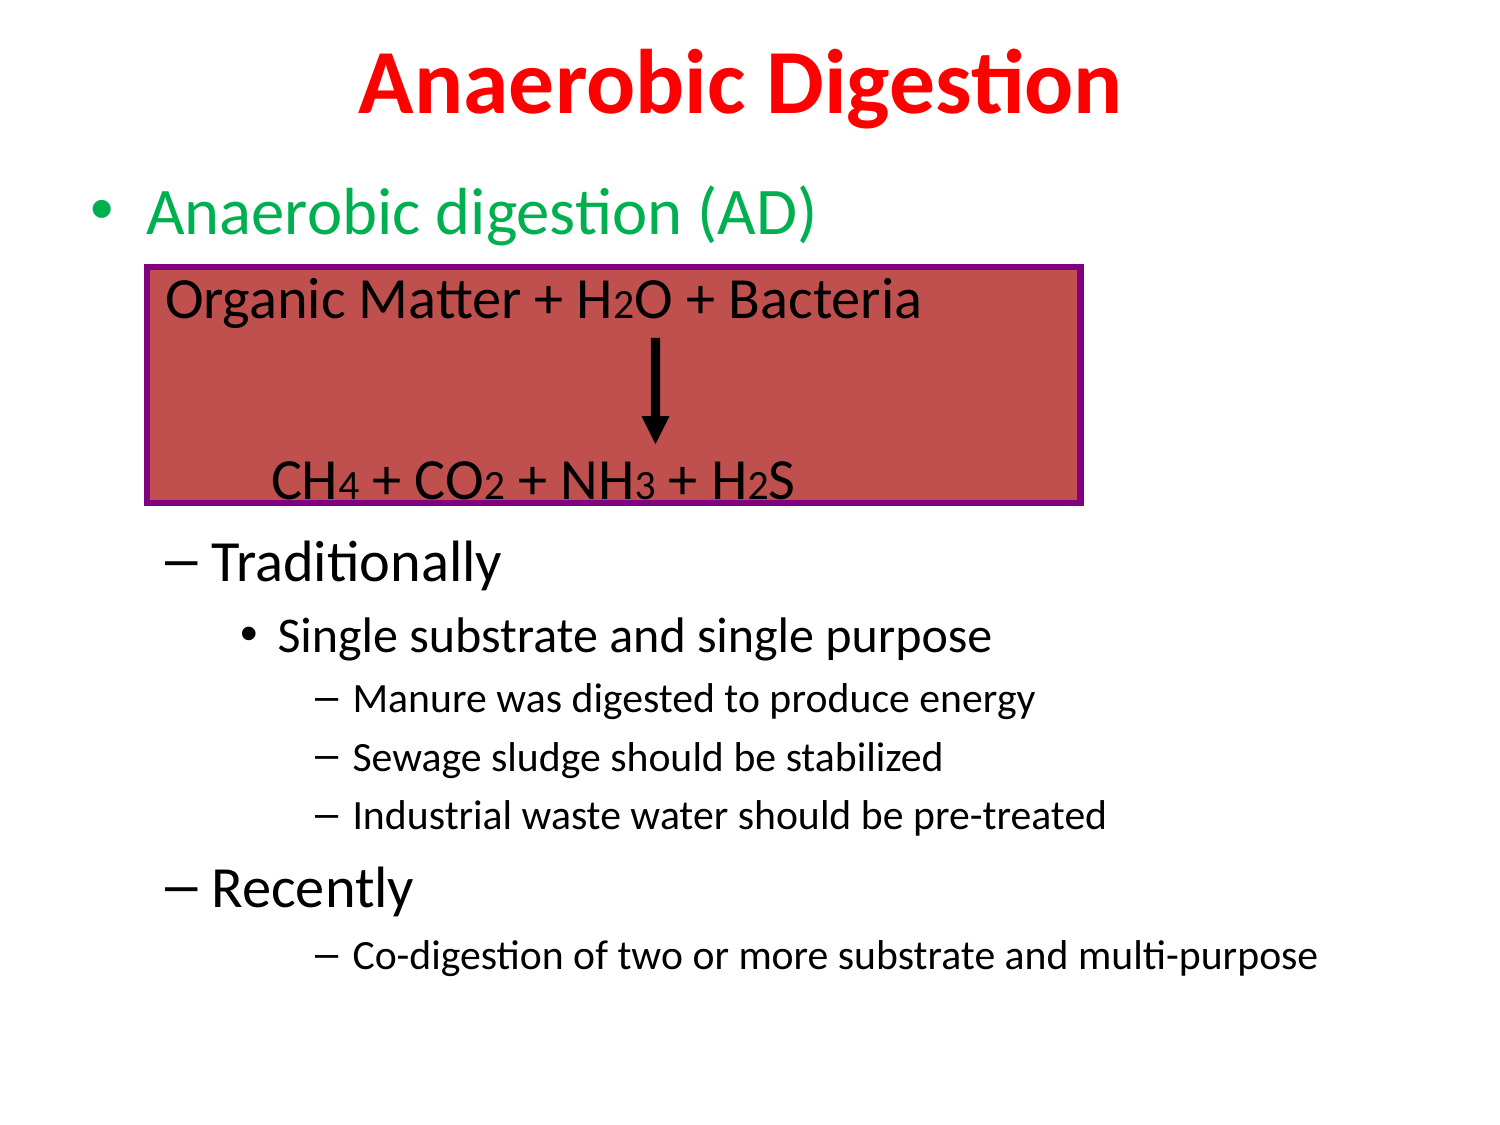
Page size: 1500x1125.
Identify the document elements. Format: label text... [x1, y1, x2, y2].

title Anaerobic Digestion [76, 0, 1427, 154]
list Anaerobic digestion (AD) Organic Matter + H2O + Bacteria CH4 + CO2 + NH3 + H2S Traditionally Single substrate and single purpose Manure was digested to produce energy Sewage sludge should be stabilized Industrial waste water should be pre-treated Recently Co-digestion of two or more substrate and multi-purpose [75, 160, 1425, 1071]
text_box [649, 337, 662, 445]
